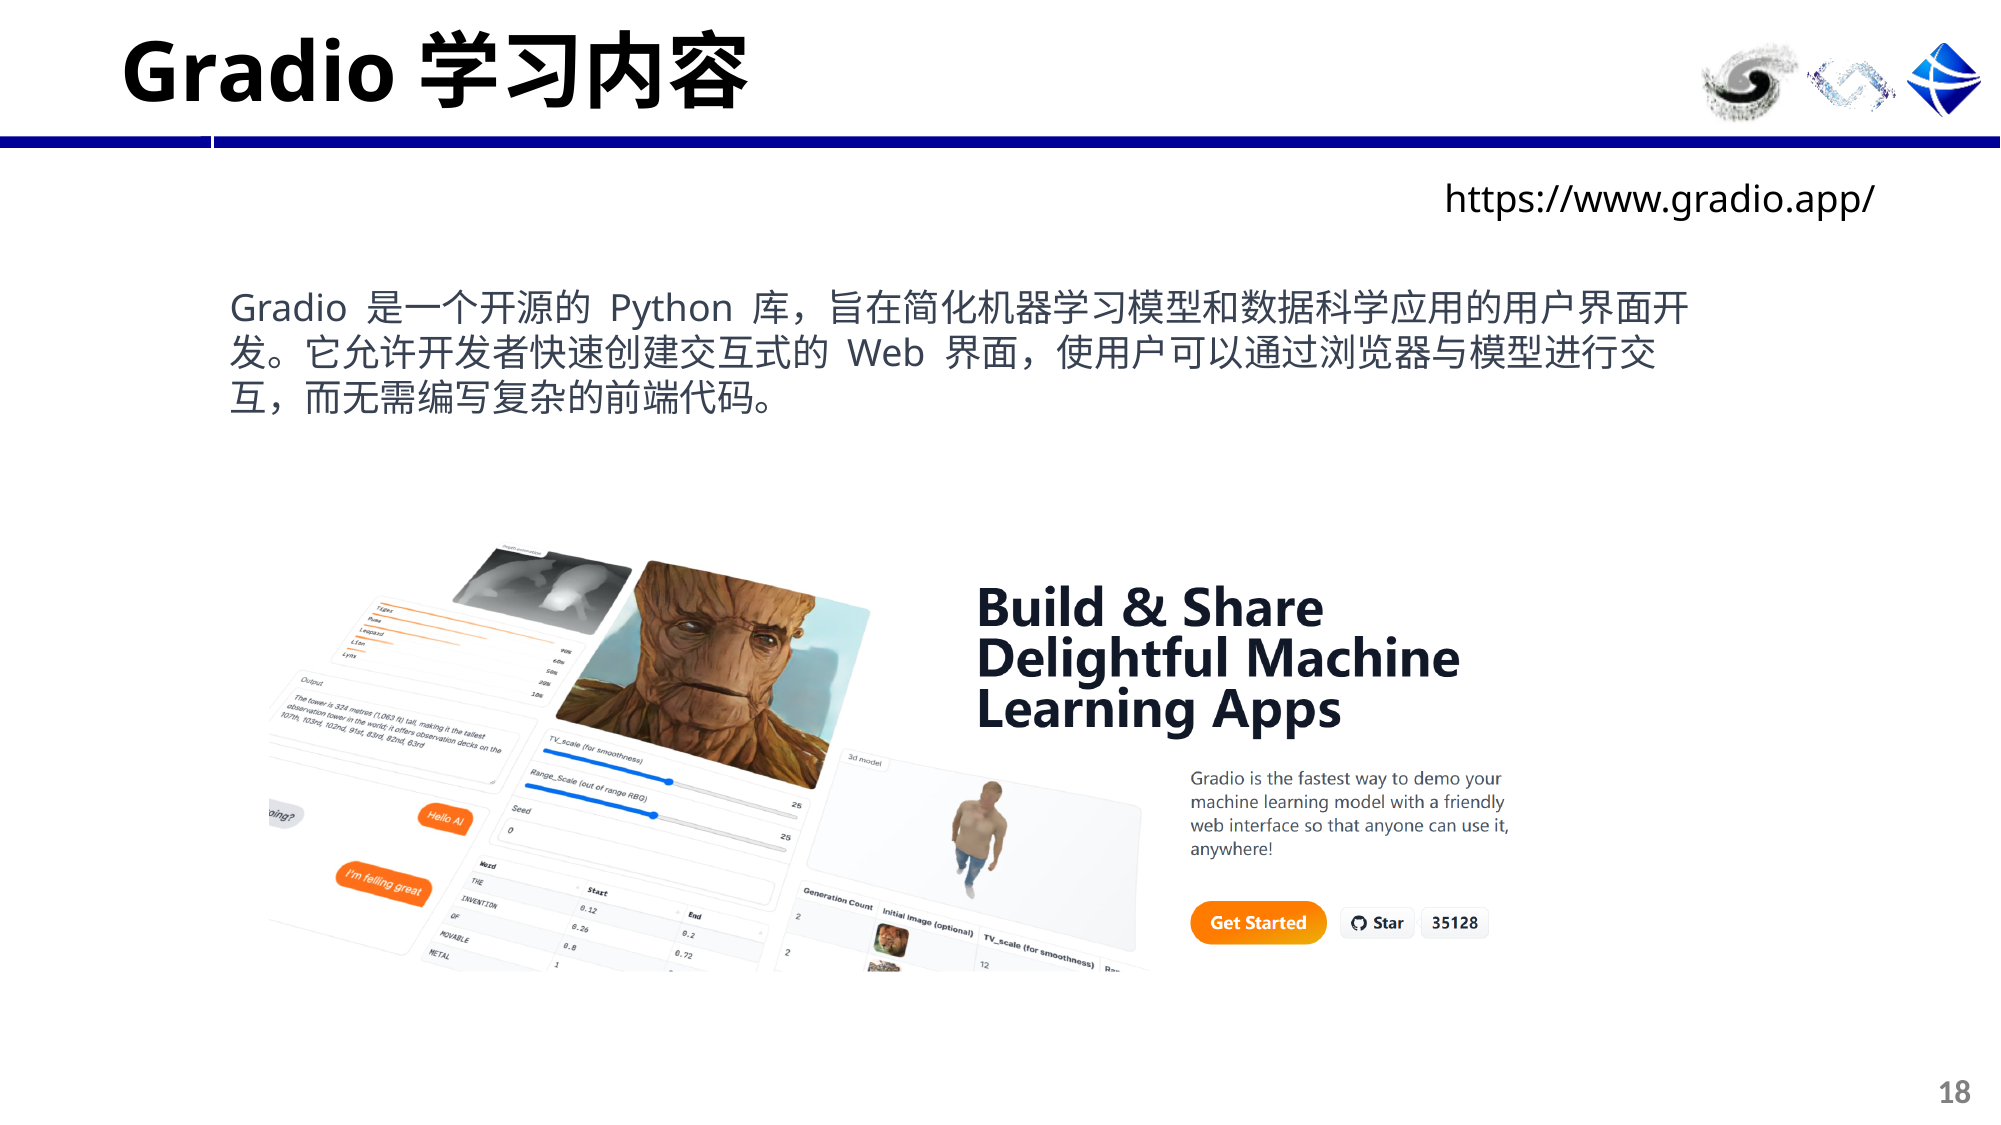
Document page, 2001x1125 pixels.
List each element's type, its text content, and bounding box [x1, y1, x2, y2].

title Gradio学习内容 [106, 22, 1540, 121]
text_box Gradio 是一个开源的 Python 库，旨在简化机器学习模型和数据科学应用的用户界面开发。它允许开发者快速创建交互式的 Web 界面，使用户可以通过浏览器与模型进行交互，而无需编写复杂的前端代码。 [214, 276, 1707, 427]
picture [1907, 43, 1981, 117]
text_box https://www.gradio.app/ [1429, 168, 2000, 228]
picture [245, 530, 1516, 1011]
picture [1695, 19, 1901, 136]
